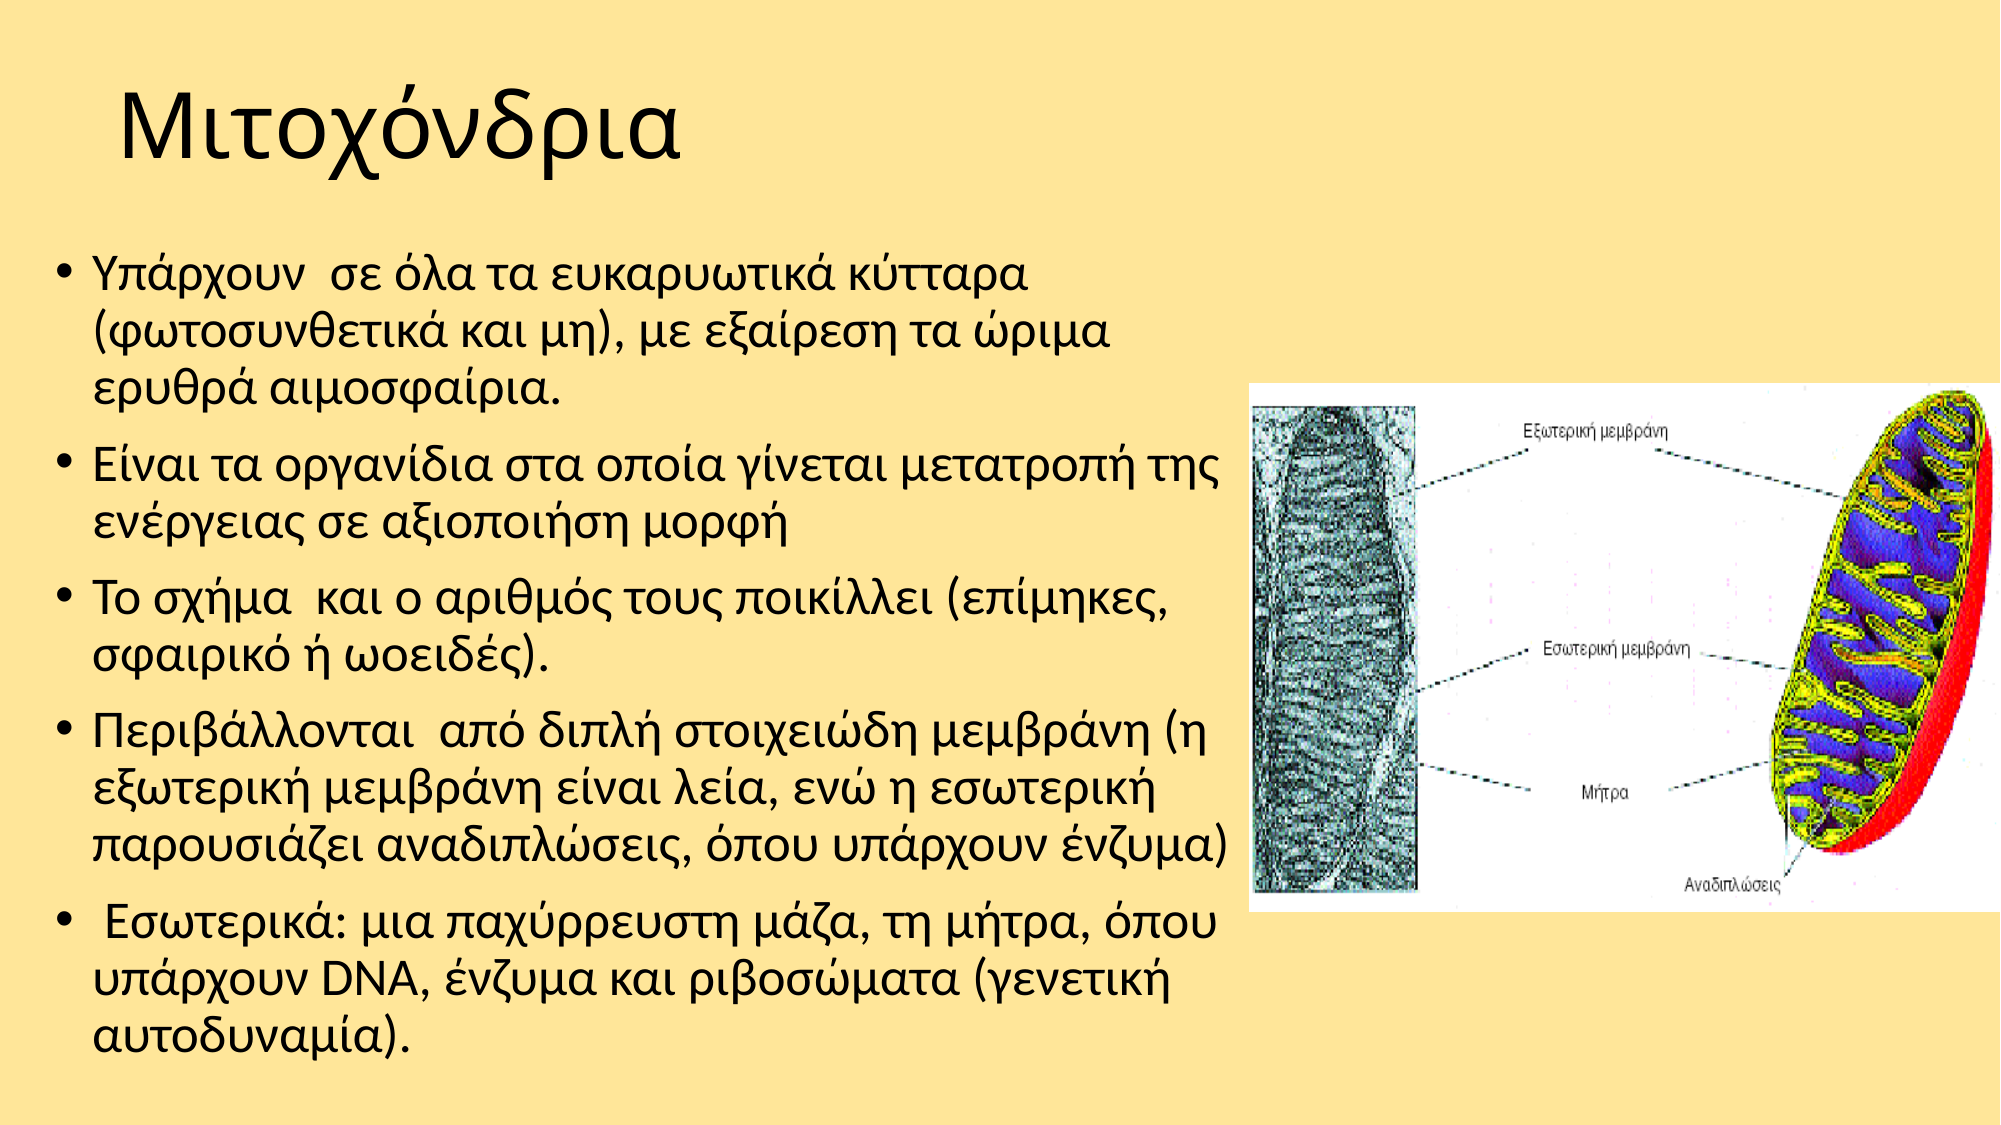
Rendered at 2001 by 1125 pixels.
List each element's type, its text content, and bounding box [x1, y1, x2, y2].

title Μιτοχόνδρια [101, 19, 1827, 238]
picture [1249, 383, 2000, 912]
list Υπάρχουν σε όλα τα ευκαρυωτικά κύτταρα (φωτοσυνθετικά και μη), με εξαίρεση τα ώριμα ερυθρά αιμοσφαίρια. Είναι τα οργανίδια στα οποία γίνεται μετατροπή της ενέργειας σε αξιοποιήση μορφή Το σχήμα και ο αριθμός τους ποικίλλει (επίμηκες, σφαιρικό ή ωοειδές). Περιβάλλονται από διπλή στοιχειώδη μεμβράνη (η εξωτερική μεμβράνη είναι λεία, ενώ η εσωτερική παρουσιάζει αναδιπλώσεις, όπου υπάρχουν ένζυμα) Εσωτερικά: μια παχύρρευστη μάζα, τη μήτρα, όπου υπάρχουν DNA, ένζυμα και ριβοσώματα (γενετική αυτοδυναμία). [40, 237, 1250, 1125]
